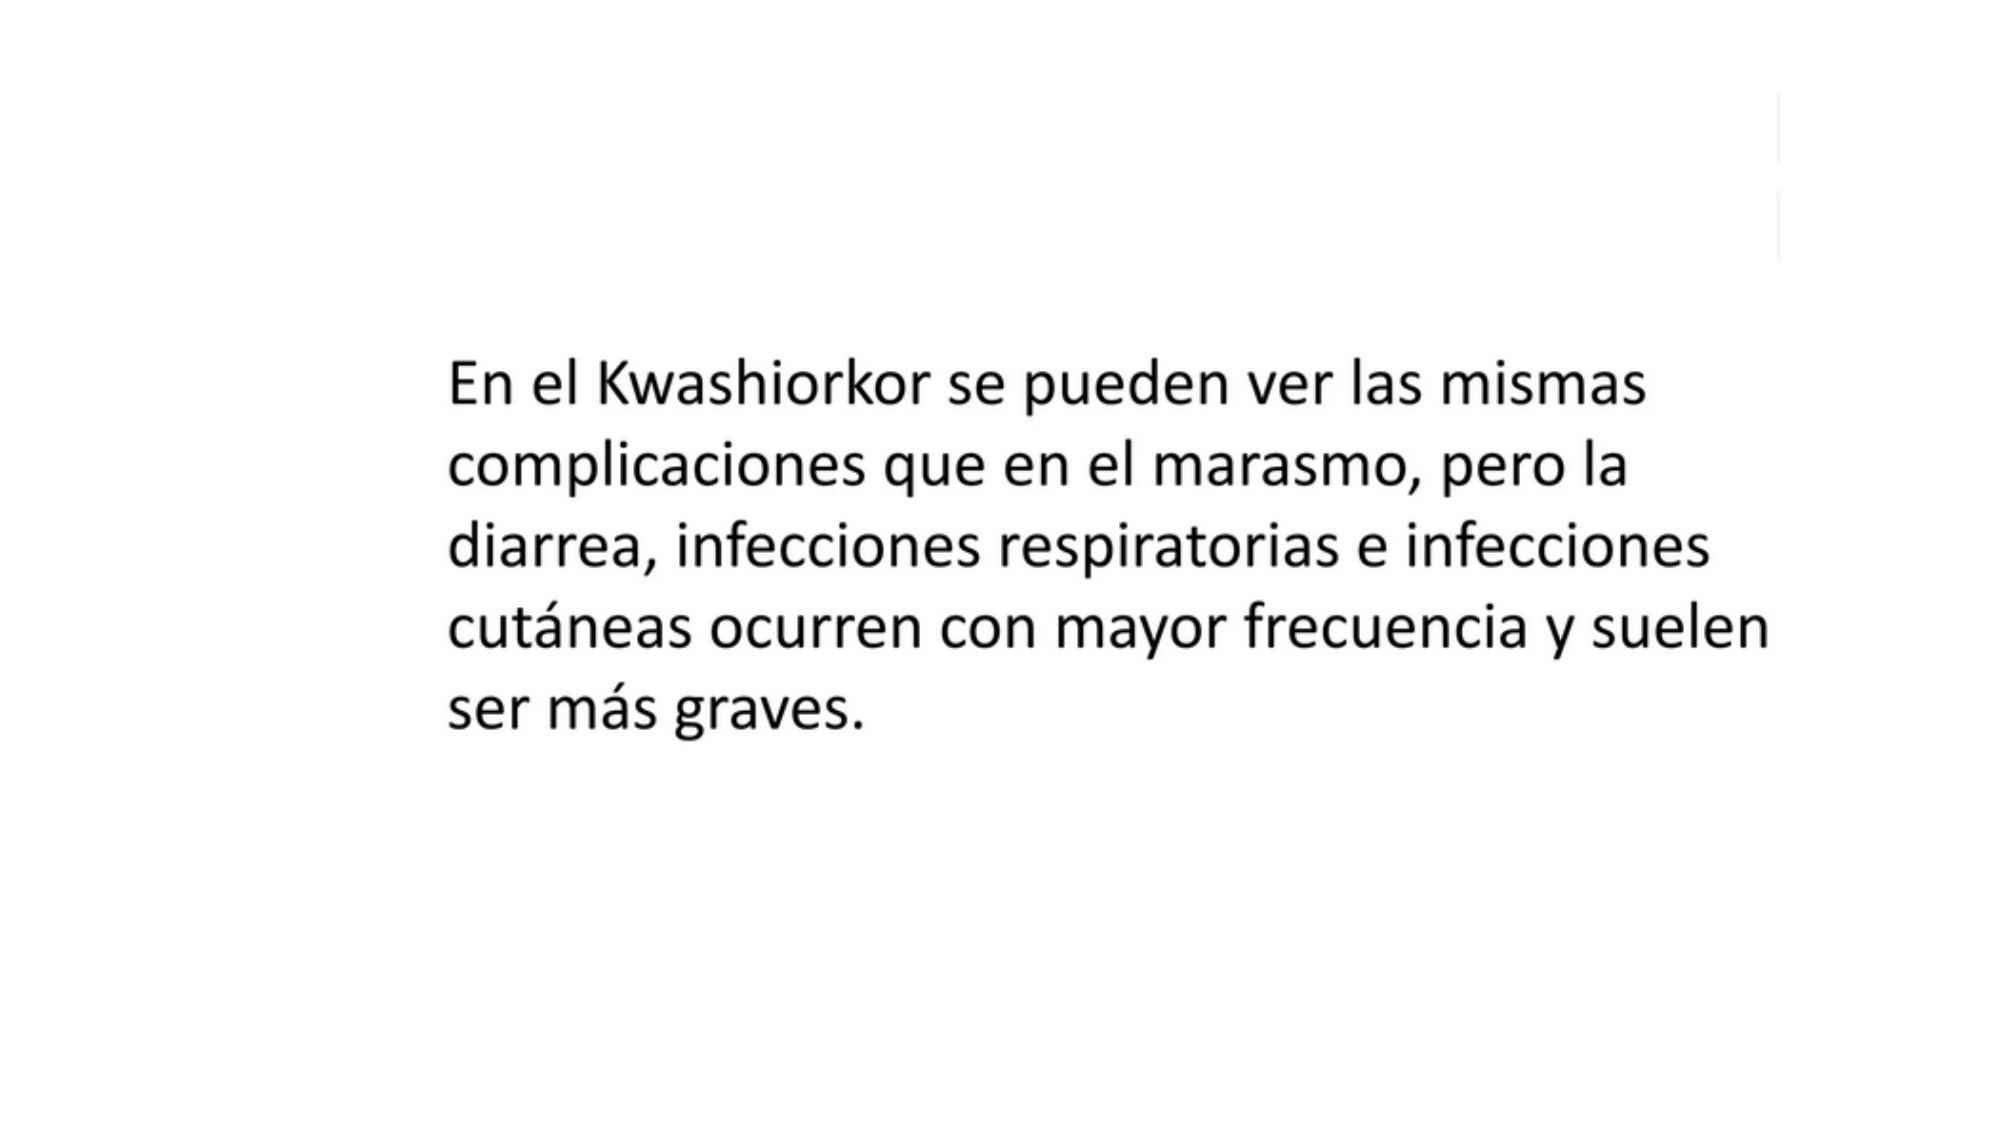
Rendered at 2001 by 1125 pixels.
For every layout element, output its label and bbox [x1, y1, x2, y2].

picture [379, 87, 1782, 852]
